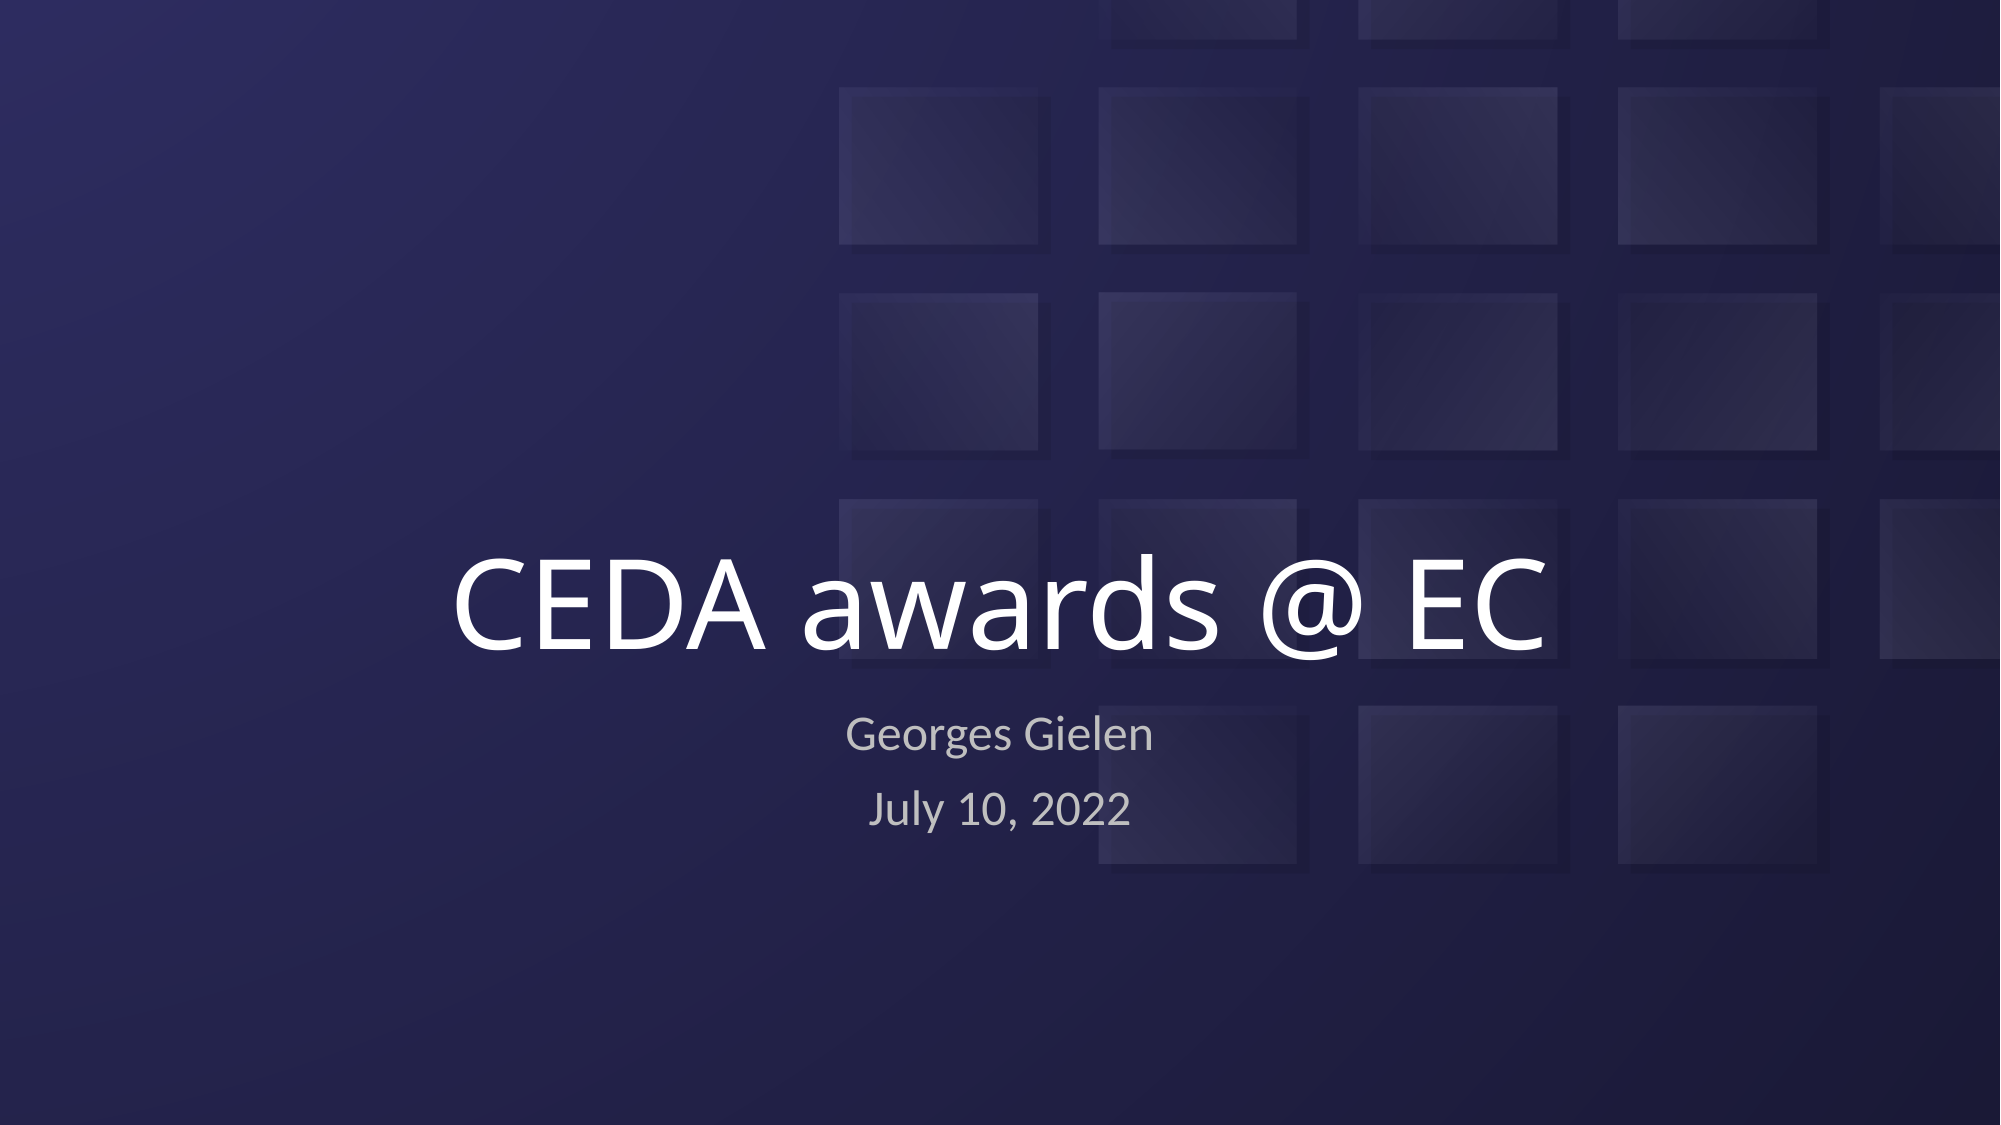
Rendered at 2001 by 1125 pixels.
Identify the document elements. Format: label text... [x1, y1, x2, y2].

subtitle Georges Gielen July 10, 2022 [249, 699, 1750, 972]
picture [0, 0, 2000, 1125]
title CEDA awards @ EC [249, 292, 1750, 685]
